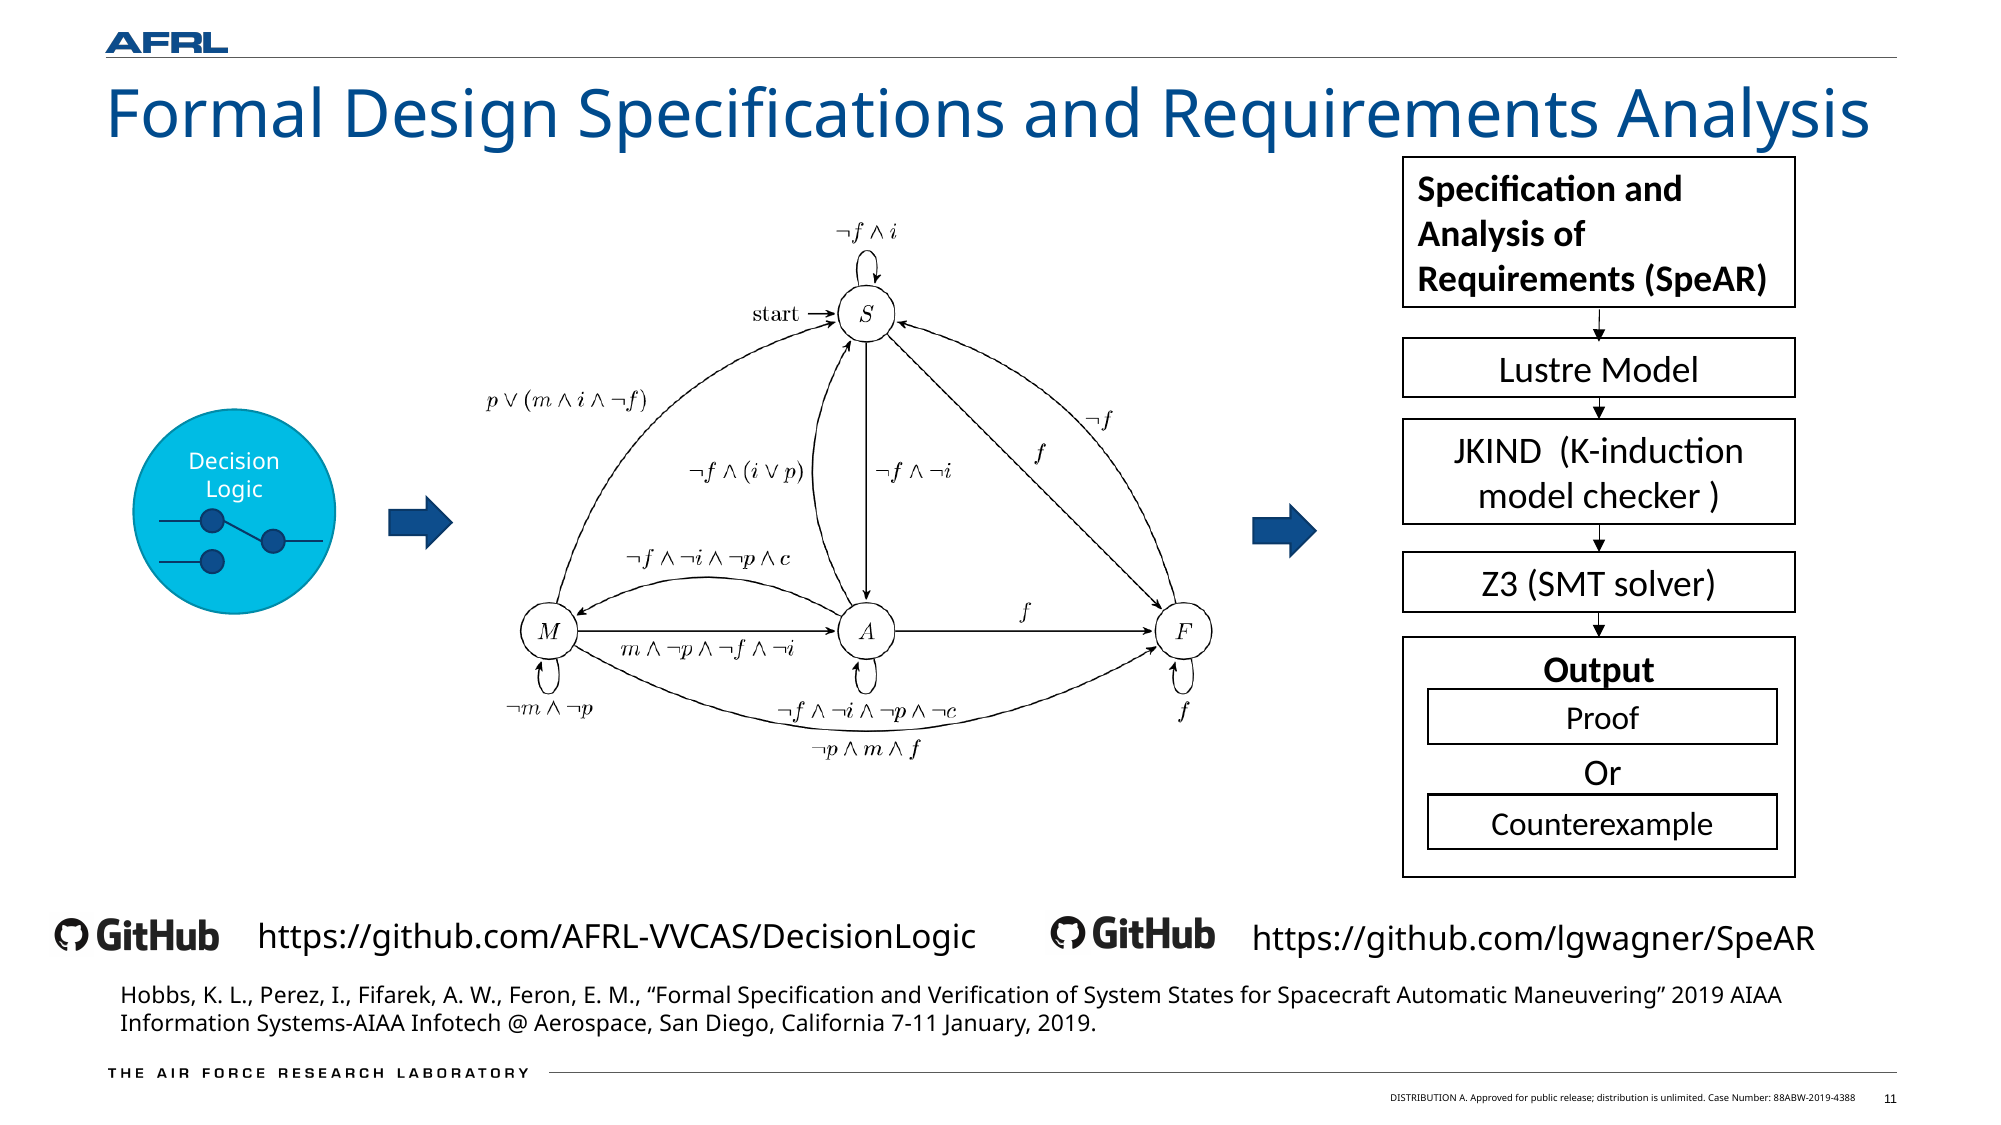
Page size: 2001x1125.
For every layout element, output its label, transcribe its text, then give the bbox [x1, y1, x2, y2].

text_box Or [1428, 747, 1778, 793]
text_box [158, 509, 323, 574]
text_box Output [1402, 636, 1796, 878]
text_box Counterexample [1427, 793, 1778, 850]
list DISTRIBUTION A. Approved for public release; distribution is unlimited. Case Number: 88ABW-2019-4388 [1325, 1086, 1871, 1111]
text_box [1252, 503, 1318, 559]
text_box Lustre Model [1402, 337, 1796, 398]
picture [96, 918, 219, 951]
text_box Specification and Analysis of Requirements (SpeAR) [1402, 156, 1796, 308]
text_box Proof [1427, 688, 1778, 745]
picture [478, 215, 1220, 767]
text_box Z3 (SMT solver) [1402, 551, 1796, 613]
picture [49, 912, 94, 957]
picture [105, 32, 228, 53]
text_box Decision Logic [132, 408, 337, 615]
text_box JKIND (K-induction model checker ) [1402, 418, 1796, 525]
picture [108, 1068, 528, 1078]
text_box [388, 494, 454, 551]
picture [1093, 916, 1215, 949]
text_box https://github.com/AFRL-VVCAS/DecisionLogic [242, 907, 993, 963]
title Formal Design Specifications and Requirements Analysis [105, 58, 1898, 163]
text_box https://github.com/lgwagner/SpeAR [1237, 909, 1832, 965]
text_box Hobbs, K. L., Perez, I., Fifarek, A. W., Feron, E. M., “Formal Specification and Verification of System States for Spacecraft Automatic Maneuvering” 2019 AIAA Information Systems-AIAA Infotech @ Aerospace, San Diego, California 7-11 January, 2019. [105, 973, 1898, 1044]
picture [1045, 910, 1091, 955]
